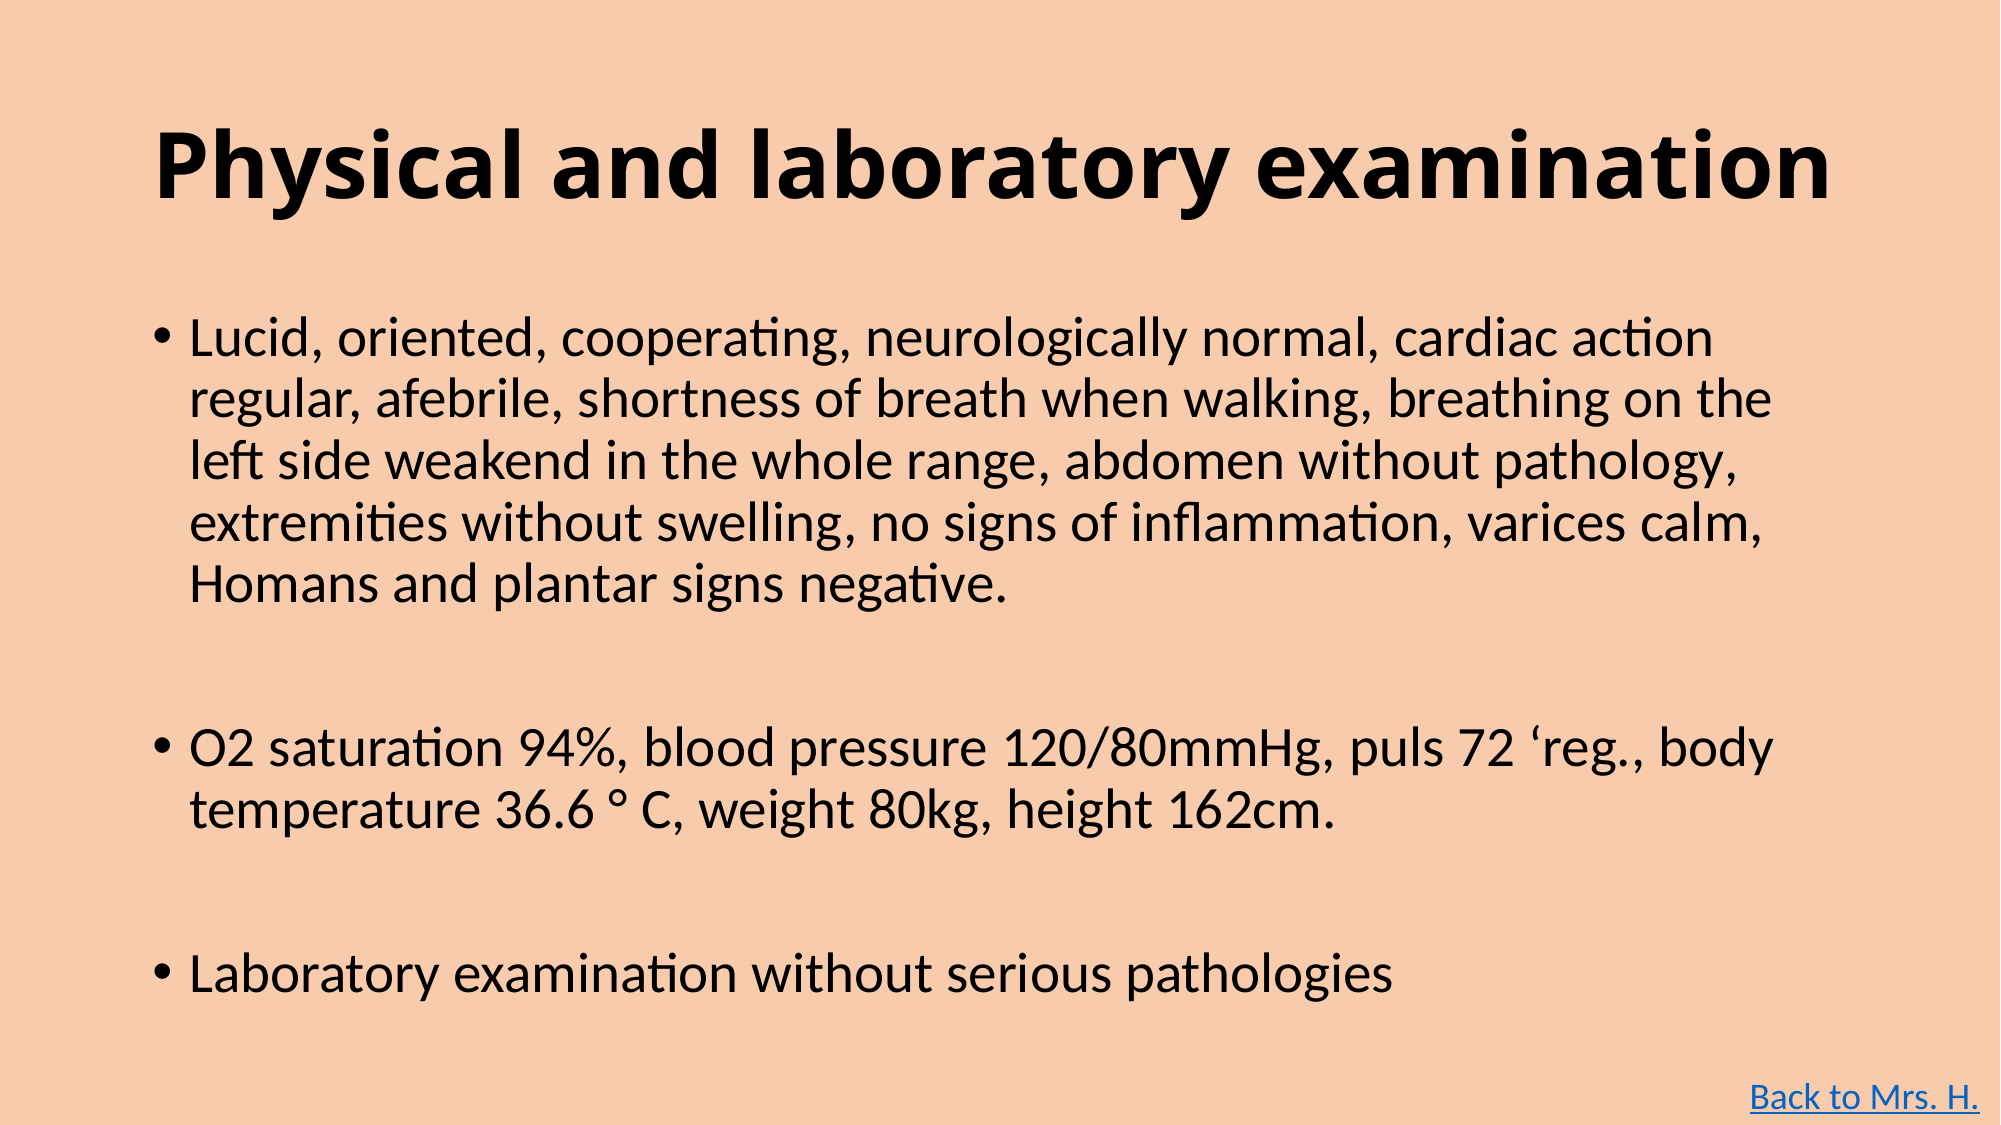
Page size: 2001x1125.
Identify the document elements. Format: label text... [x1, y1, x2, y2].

list Lucid, oriented, cooperating, neurologically normal, cardiac action regular, afebrile, shortness of breath when walking, breathing on the left side weakend in the whole range, abdomen without pathology, extremities without swelling, no signs of inflammation, varices calm, Homans and plantar signs negative. O2 saturation 94%, blood pressure 120/80mmHg, puls 72 ‘reg., body temperature 36.6 ° C, weight 80kg, height 162cm. Laboratory examination without serious pathologies [137, 299, 1863, 1014]
text_box Back to Mrs. H. [1734, 1064, 2000, 1125]
title Physical and laboratory examination [137, 59, 1863, 278]
